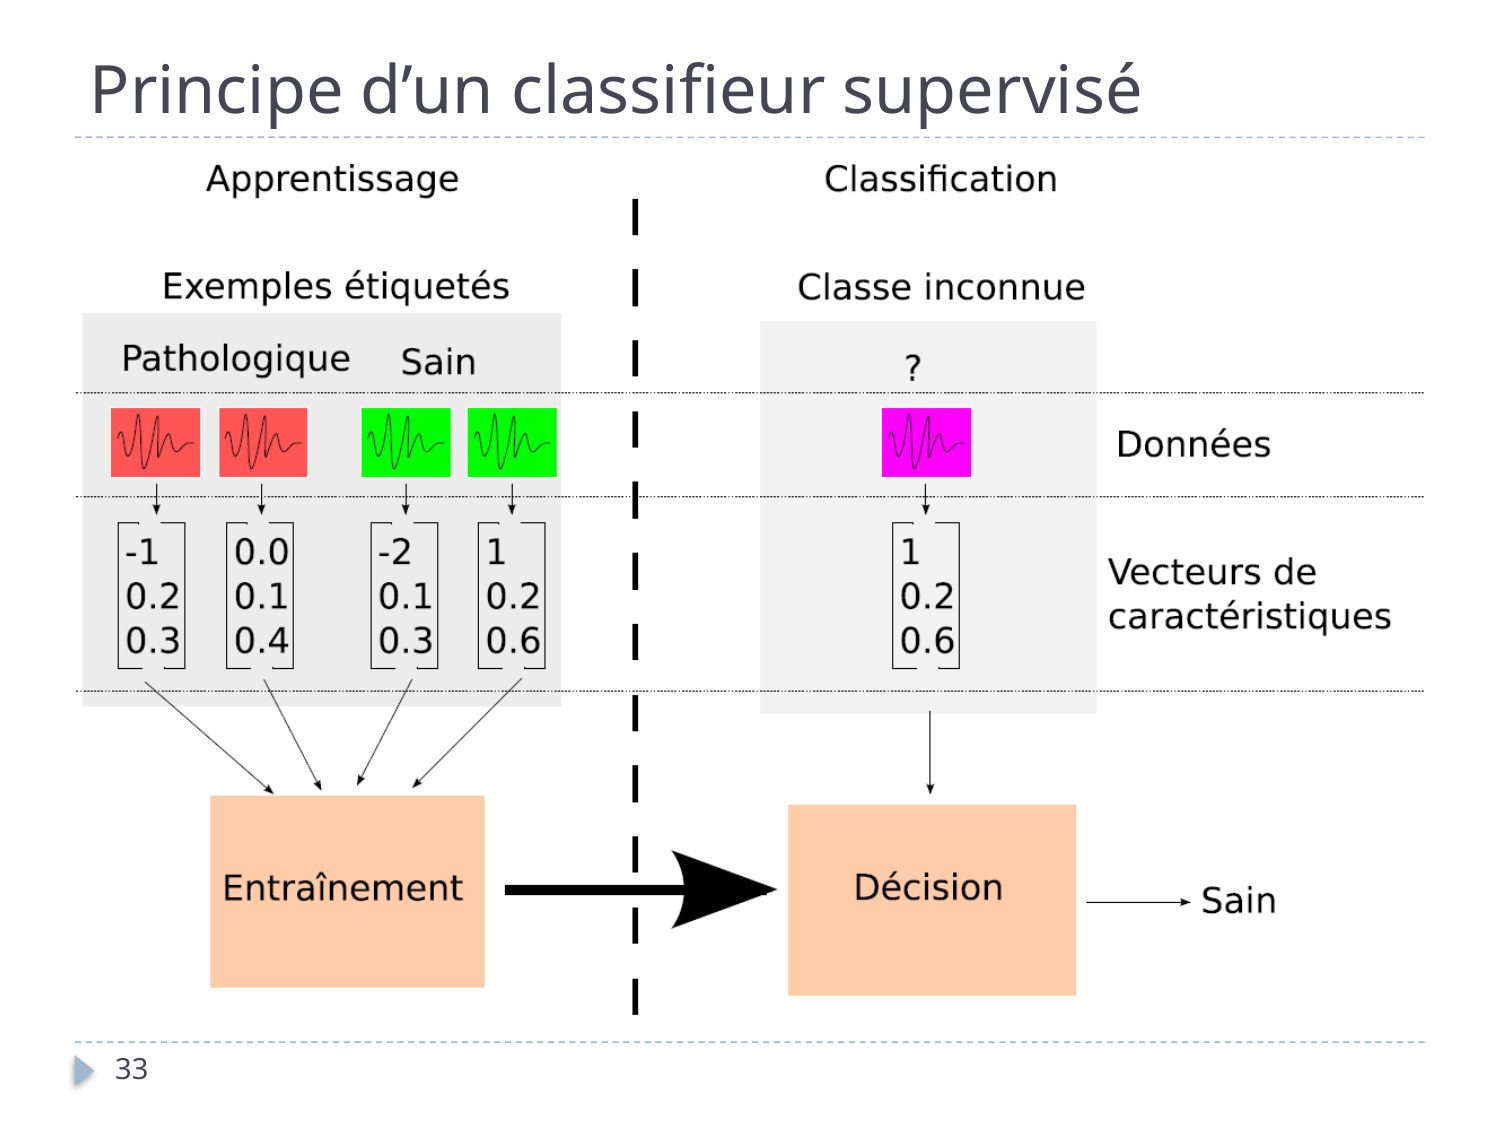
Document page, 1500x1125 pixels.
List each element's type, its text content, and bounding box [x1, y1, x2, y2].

picture [76, 164, 1425, 1024]
title Principe d’un classifieur supervisé [75, 0, 1425, 135]
slide_number 33 [100, 1042, 426, 1103]
